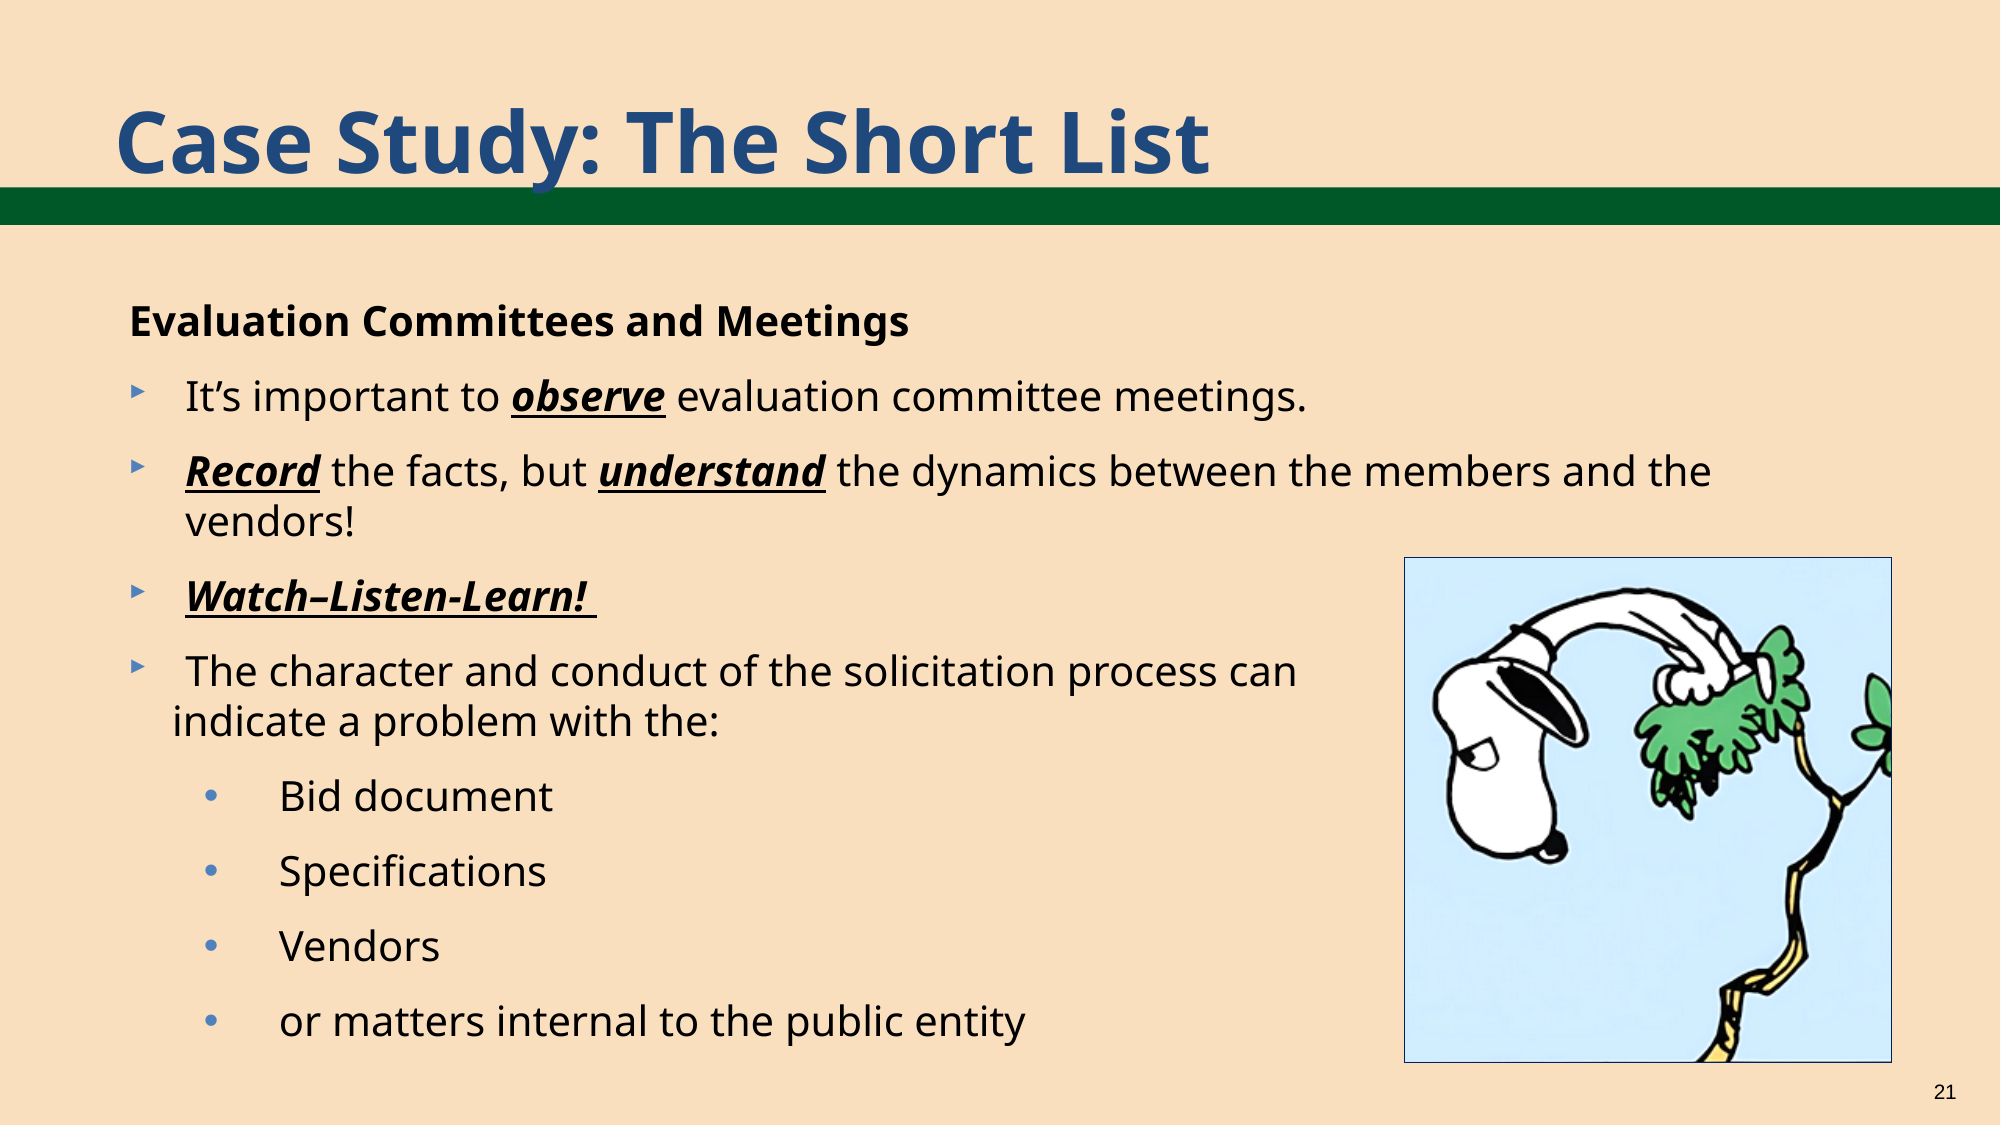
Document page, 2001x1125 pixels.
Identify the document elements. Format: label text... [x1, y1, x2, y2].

title Case Study: The Short List [99, 45, 1900, 233]
slide_number 21 [1891, 1051, 1972, 1112]
list Evaluation Committees and Meetings It’s important to observe evaluation committee meetings. Record the facts, but understand the dynamics between the members and the vendors! Watch–Listen-Learn! The character and conduct of the solicitation process can indicate a problem with the: Bid document Specifications Vendors or matters internal to the public entity [38, 287, 1840, 1052]
picture [0, 0, 2001, 1125]
